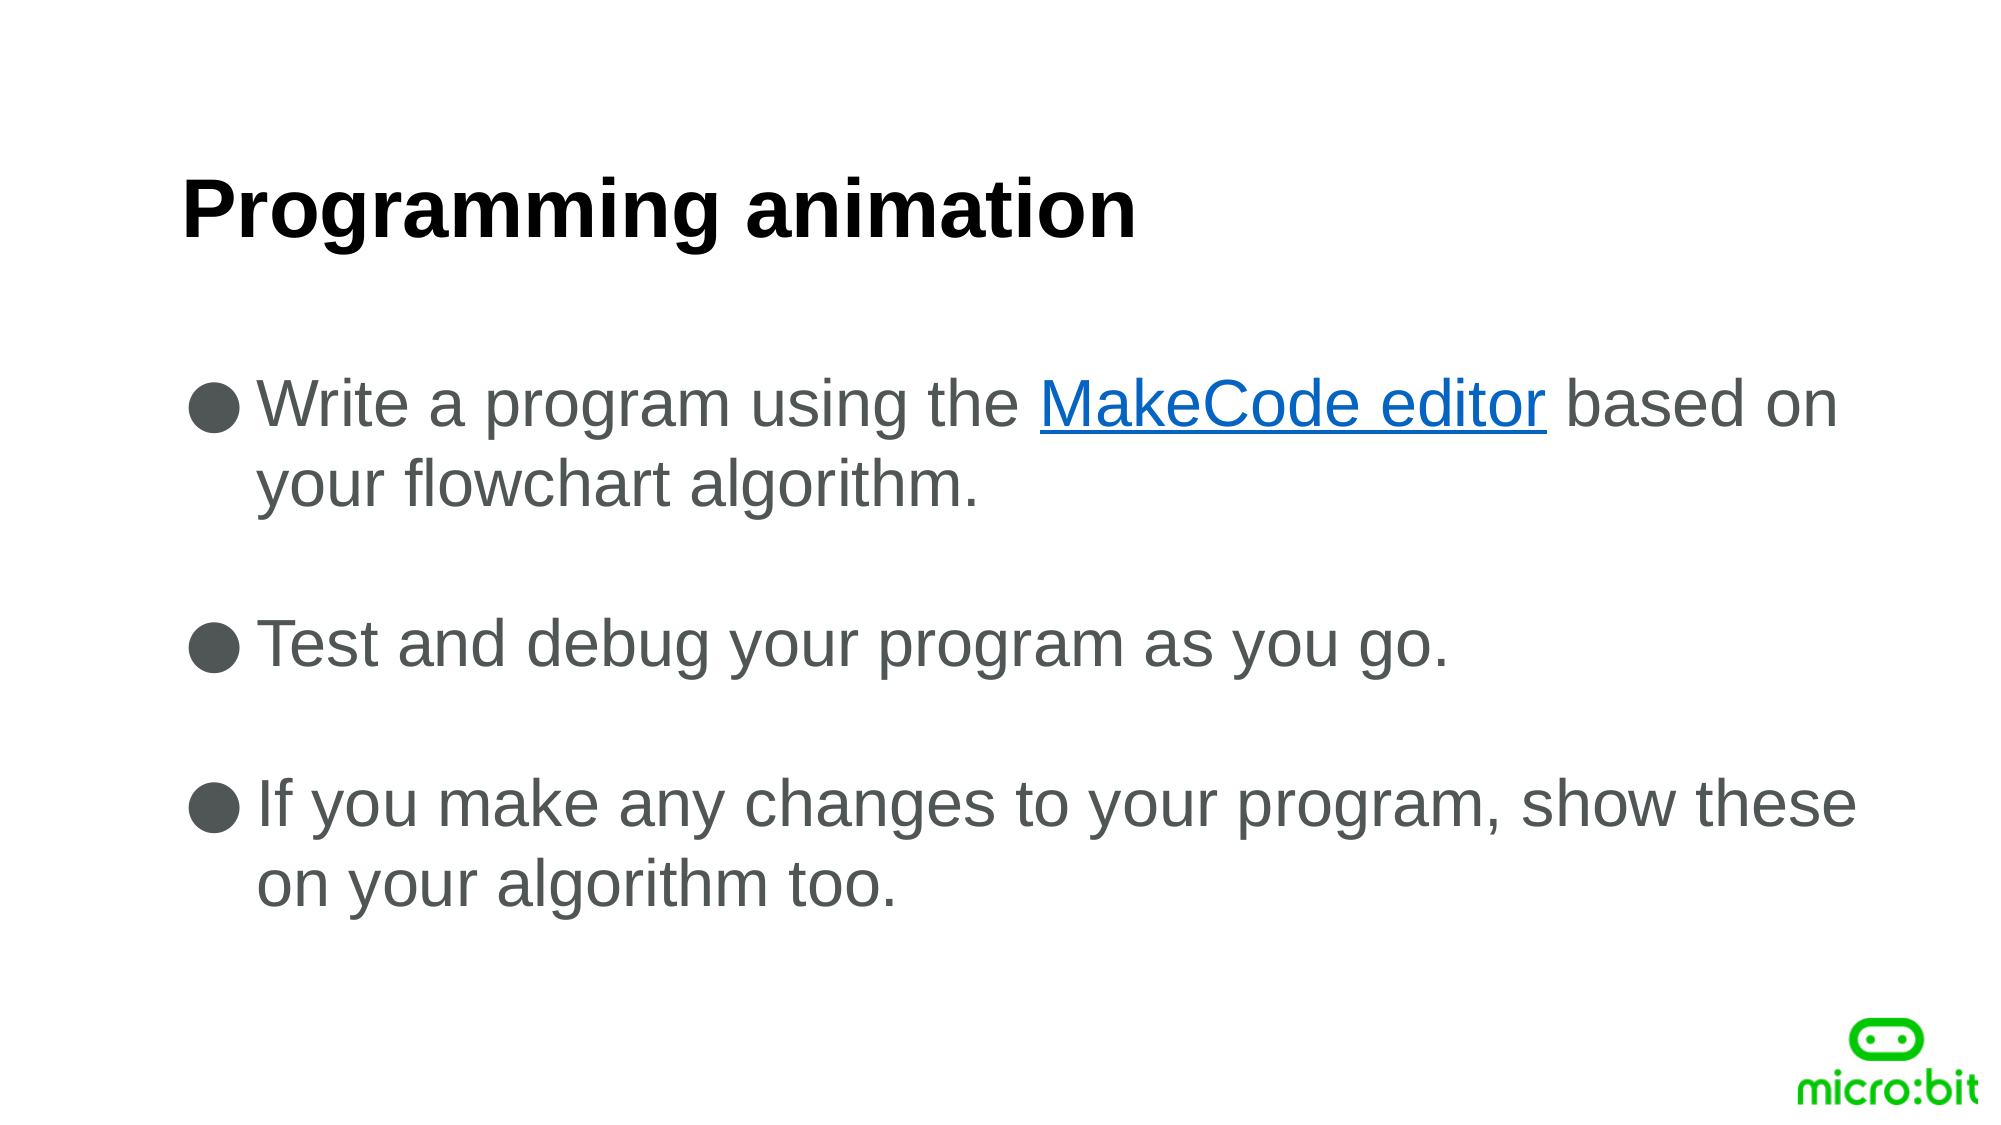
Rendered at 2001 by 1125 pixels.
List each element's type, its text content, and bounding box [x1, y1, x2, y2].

text_box Programming animation Write a program using the MakeCode editor based on your flowchart algorithm. Test and debug your program as you go. If you make any changes to your program, show these on your algorithm too. [166, 60, 1918, 884]
picture [1797, 1017, 1978, 1106]
